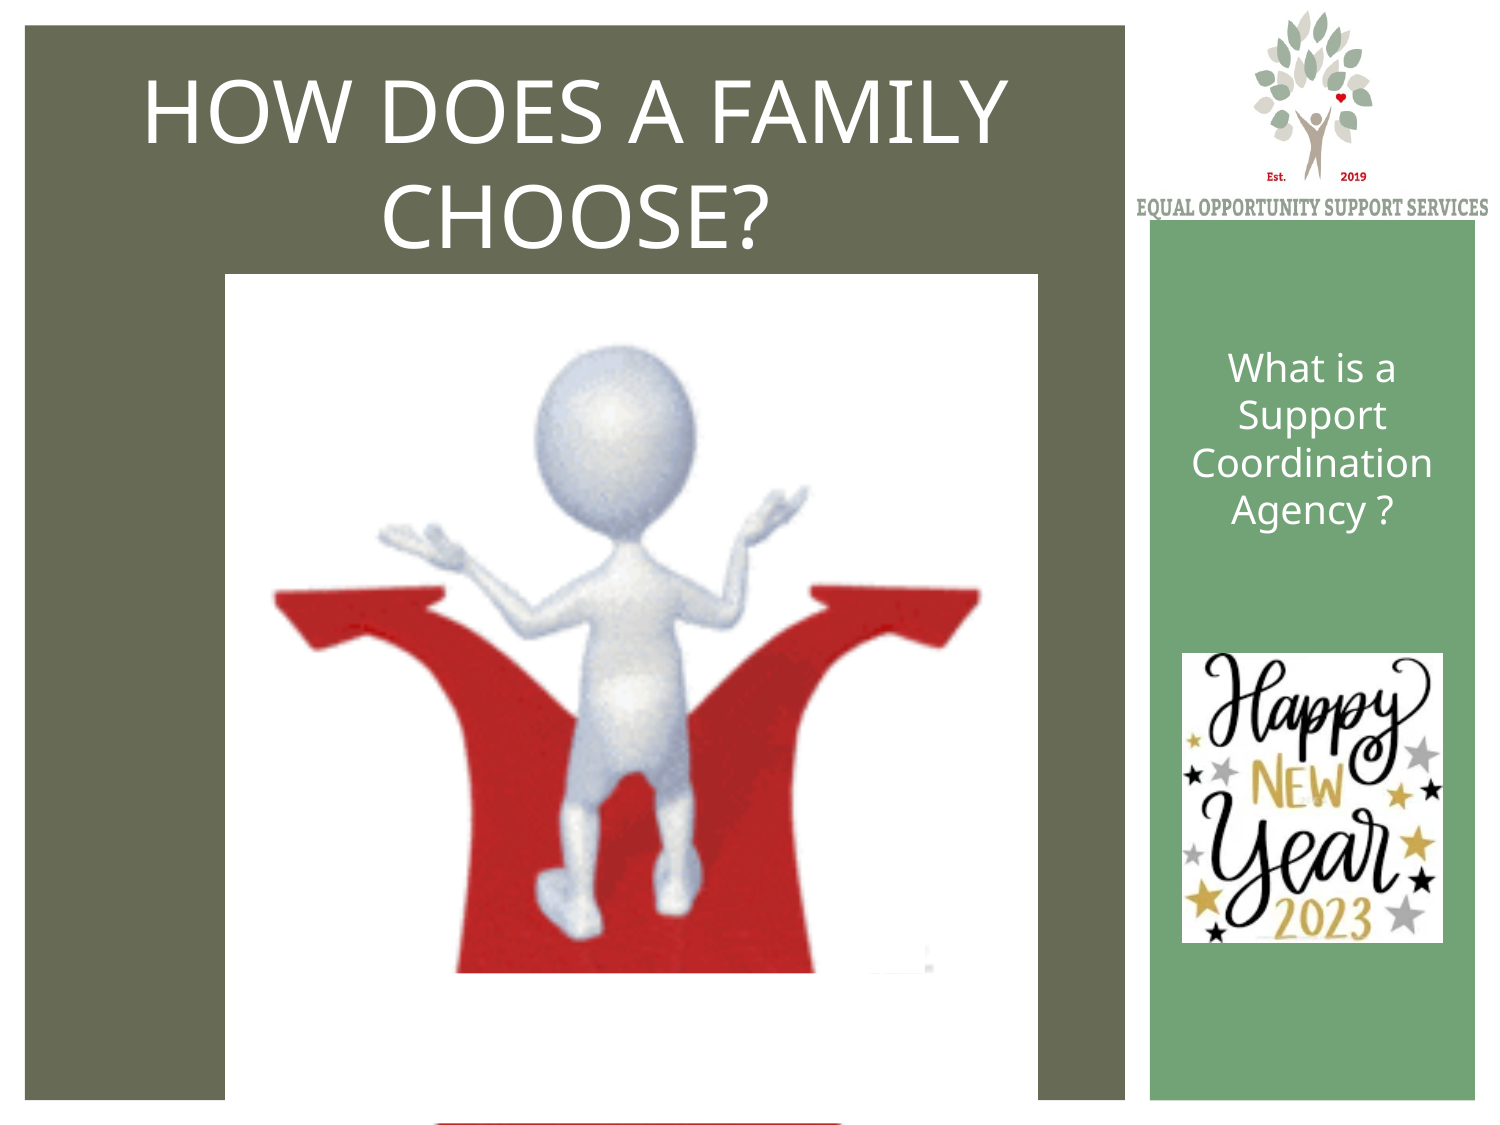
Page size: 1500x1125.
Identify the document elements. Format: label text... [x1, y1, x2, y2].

picture [1182, 653, 1443, 944]
picture [224, 274, 1038, 1125]
subtitle What is a Support Coordination Agency ? [1149, 287, 1475, 588]
picture [1137, 10, 1488, 220]
title HOW DOES A FAMILY CHOOSE? [56, 11, 1094, 312]
